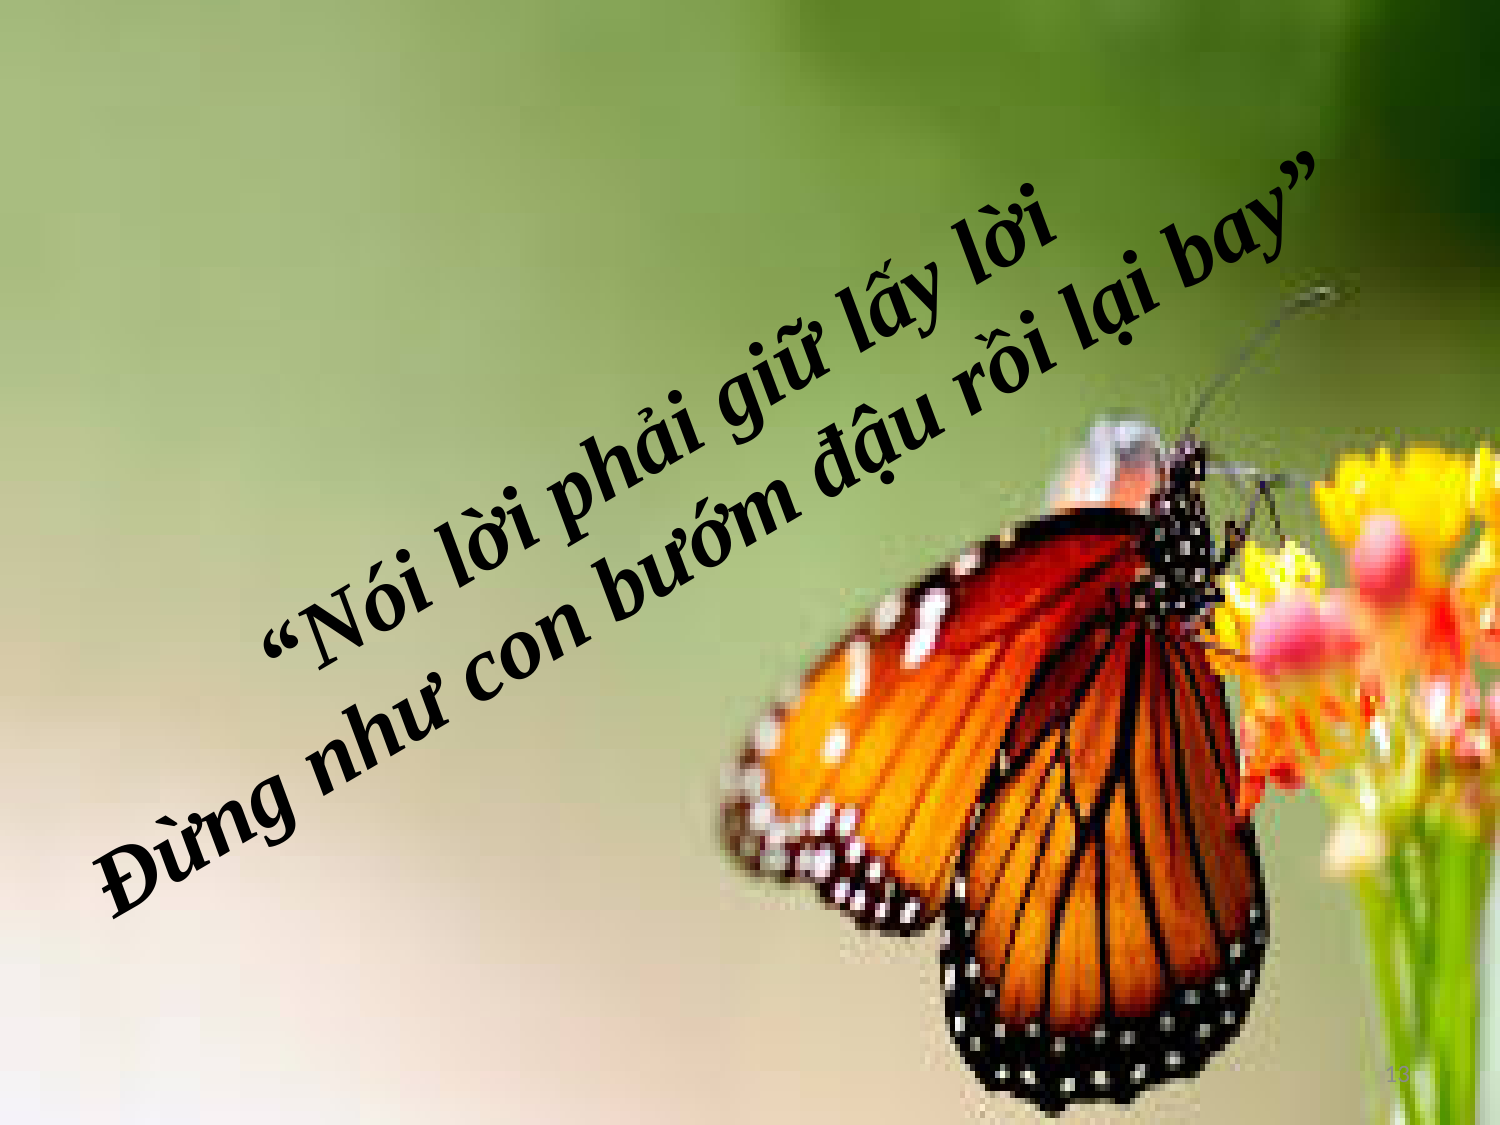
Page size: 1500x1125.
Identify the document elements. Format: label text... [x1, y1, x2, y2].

picture [0, 0, 1265, 743]
picture [0, 0, 1500, 1125]
slide_number 13 [1074, 1042, 1425, 1103]
text_box “Nói lời phải giữ lấy lời Đừng như con bướm đậu rồi lại bay” [0, 0, 1387, 961]
